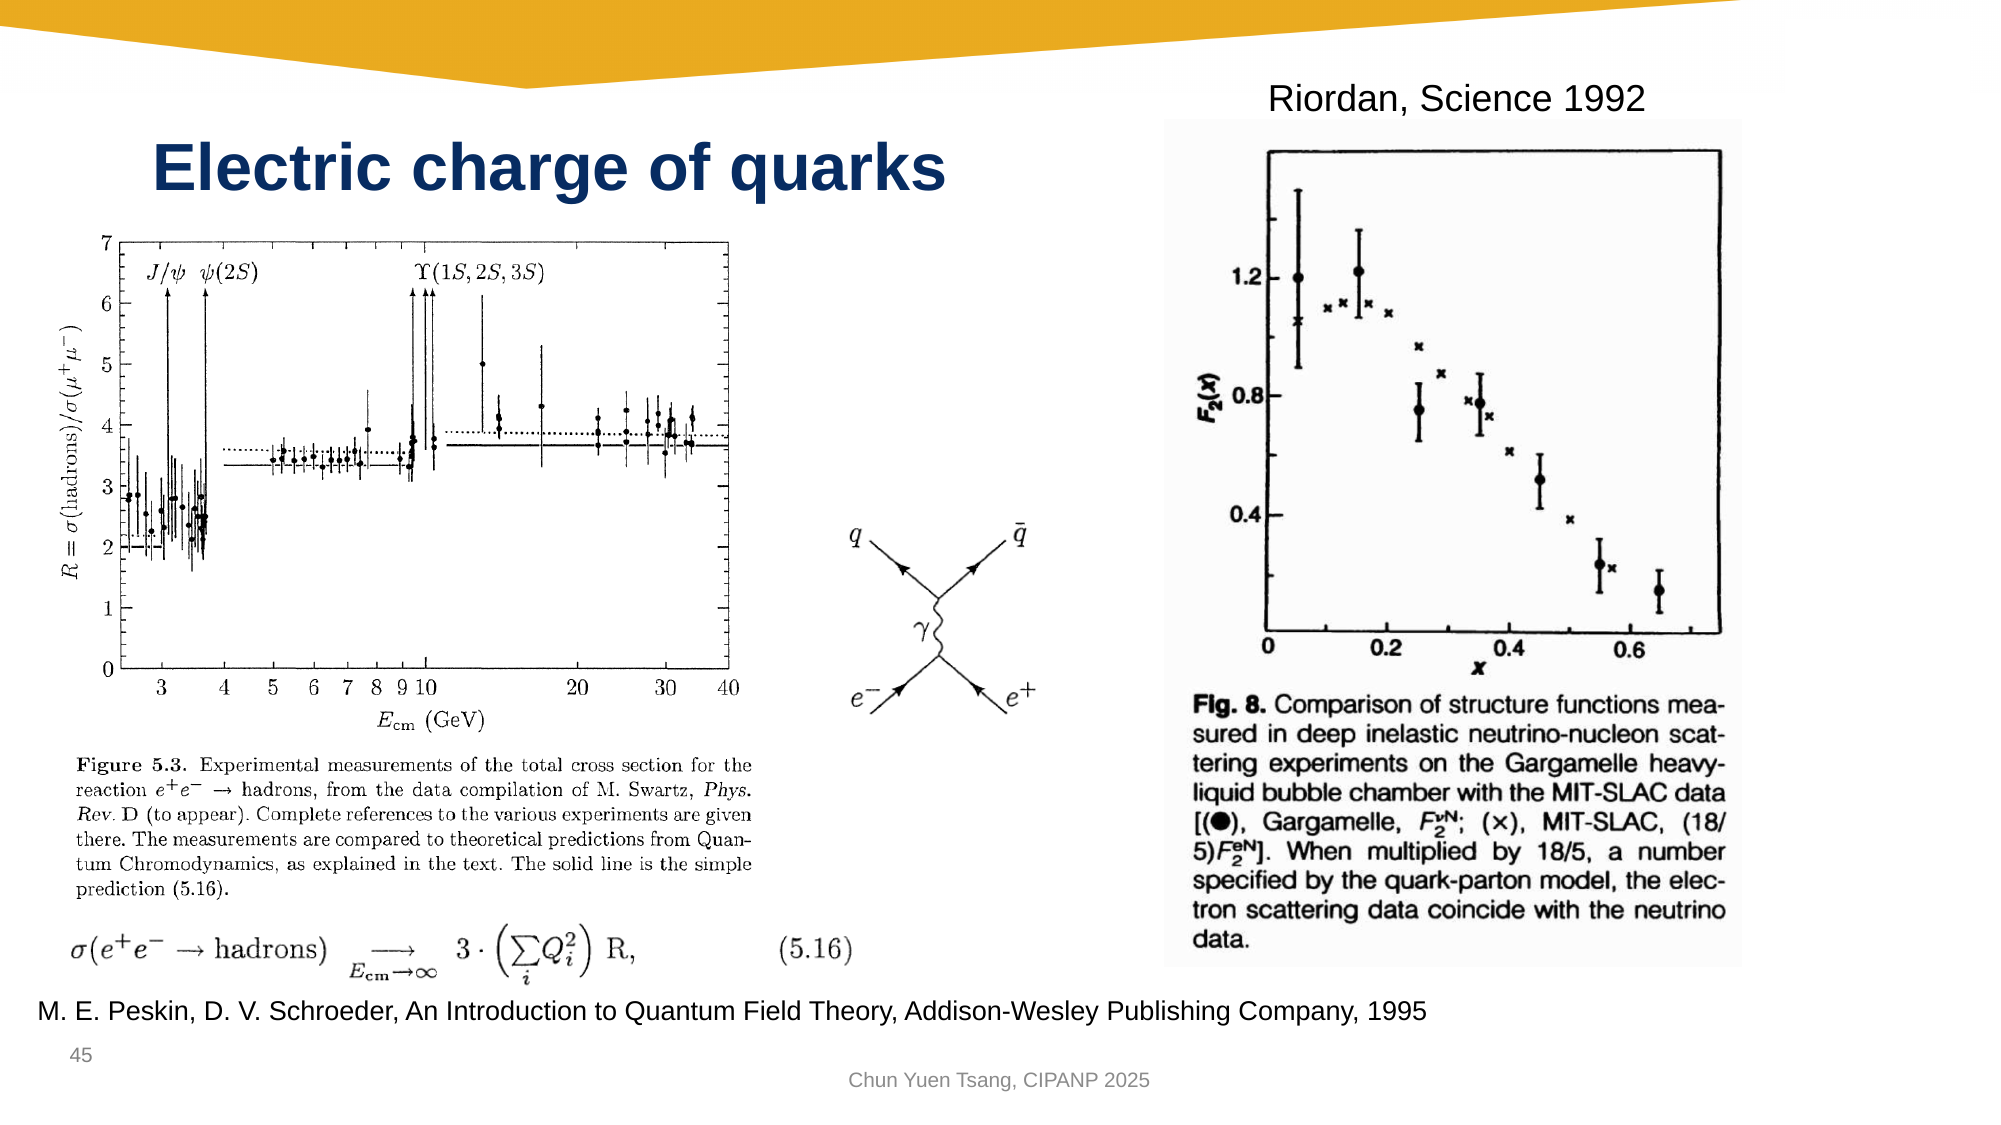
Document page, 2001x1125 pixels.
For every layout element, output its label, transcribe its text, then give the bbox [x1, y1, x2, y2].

text_box Chun Yuen Tsang, CIPANP 2025 [362, 1049, 1636, 1110]
picture [1164, 119, 1742, 967]
text_box M. E. Peskin, D. V. Schroeder, An Introduction to Quantum Field Theory, Addison-Wesley Publishing Company, 1995 [22, 985, 1592, 1034]
picture [40, 908, 882, 996]
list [22, 211, 778, 926]
picture [0, 0, 2000, 93]
text_box Riordan, Science 1992 [1253, 66, 1795, 127]
picture [828, 497, 1050, 732]
title Electric charge of quarks [137, 59, 1863, 278]
